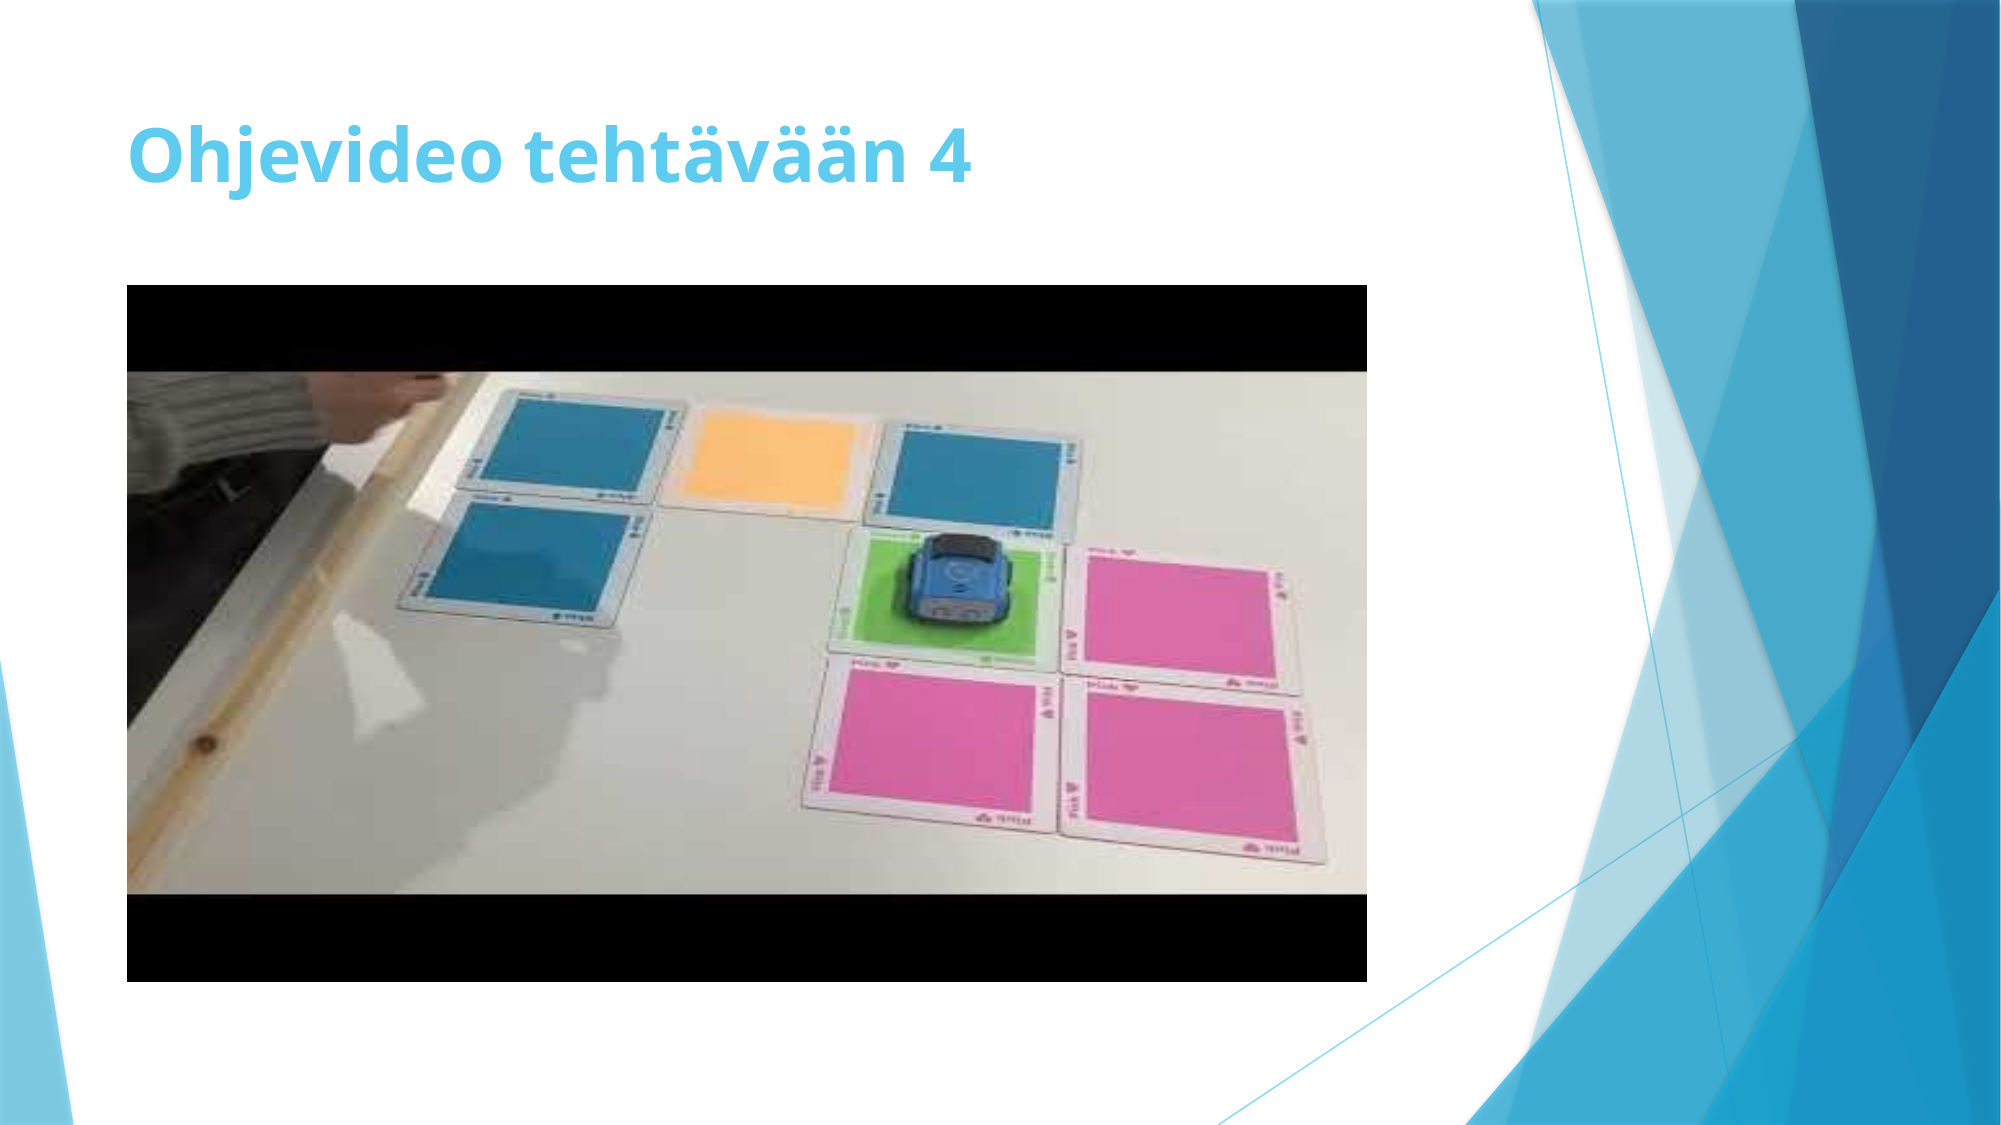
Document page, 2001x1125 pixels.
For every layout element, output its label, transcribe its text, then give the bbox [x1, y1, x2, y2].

title Ohjevideo tehtävään 4 [111, 99, 1522, 317]
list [126, 284, 1368, 983]
